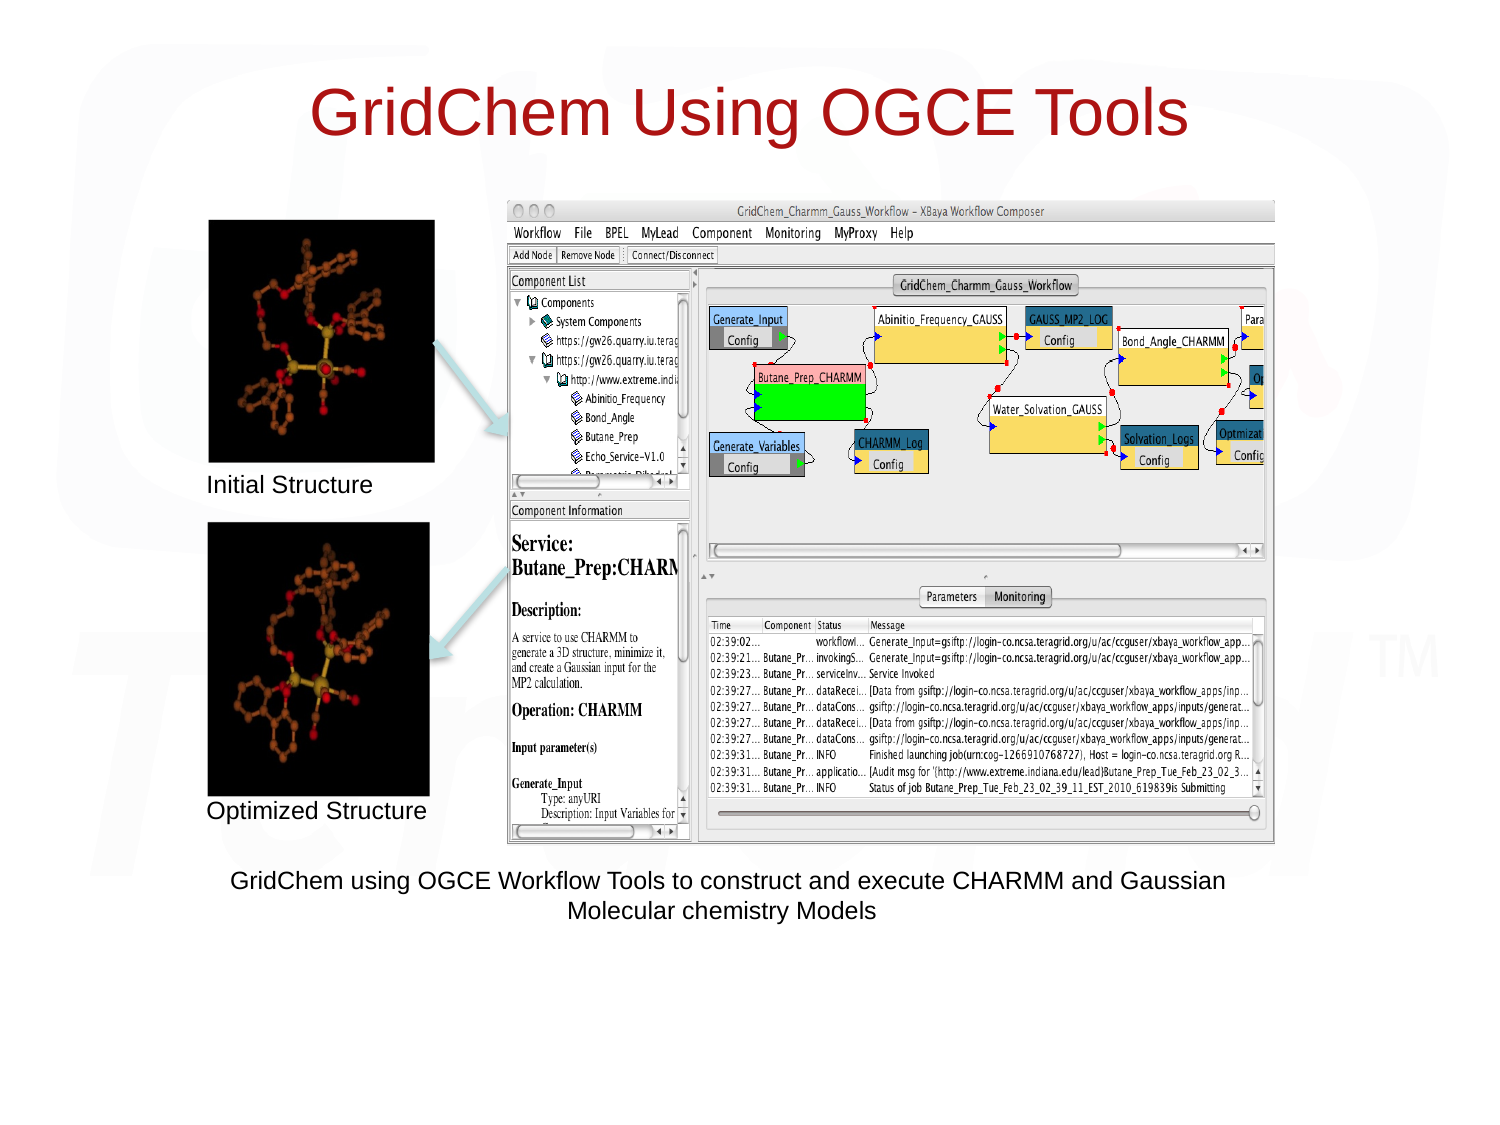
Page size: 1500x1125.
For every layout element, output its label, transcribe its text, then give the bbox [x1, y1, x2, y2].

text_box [191, 200, 1276, 846]
title GridChem Using OGCE Tools [74, 44, 1426, 182]
text_box GridChem using OGCE Workflow Tools to construct and execute CHARMM and Gaussian Molecular chemistry Models [212, 857, 1246, 932]
